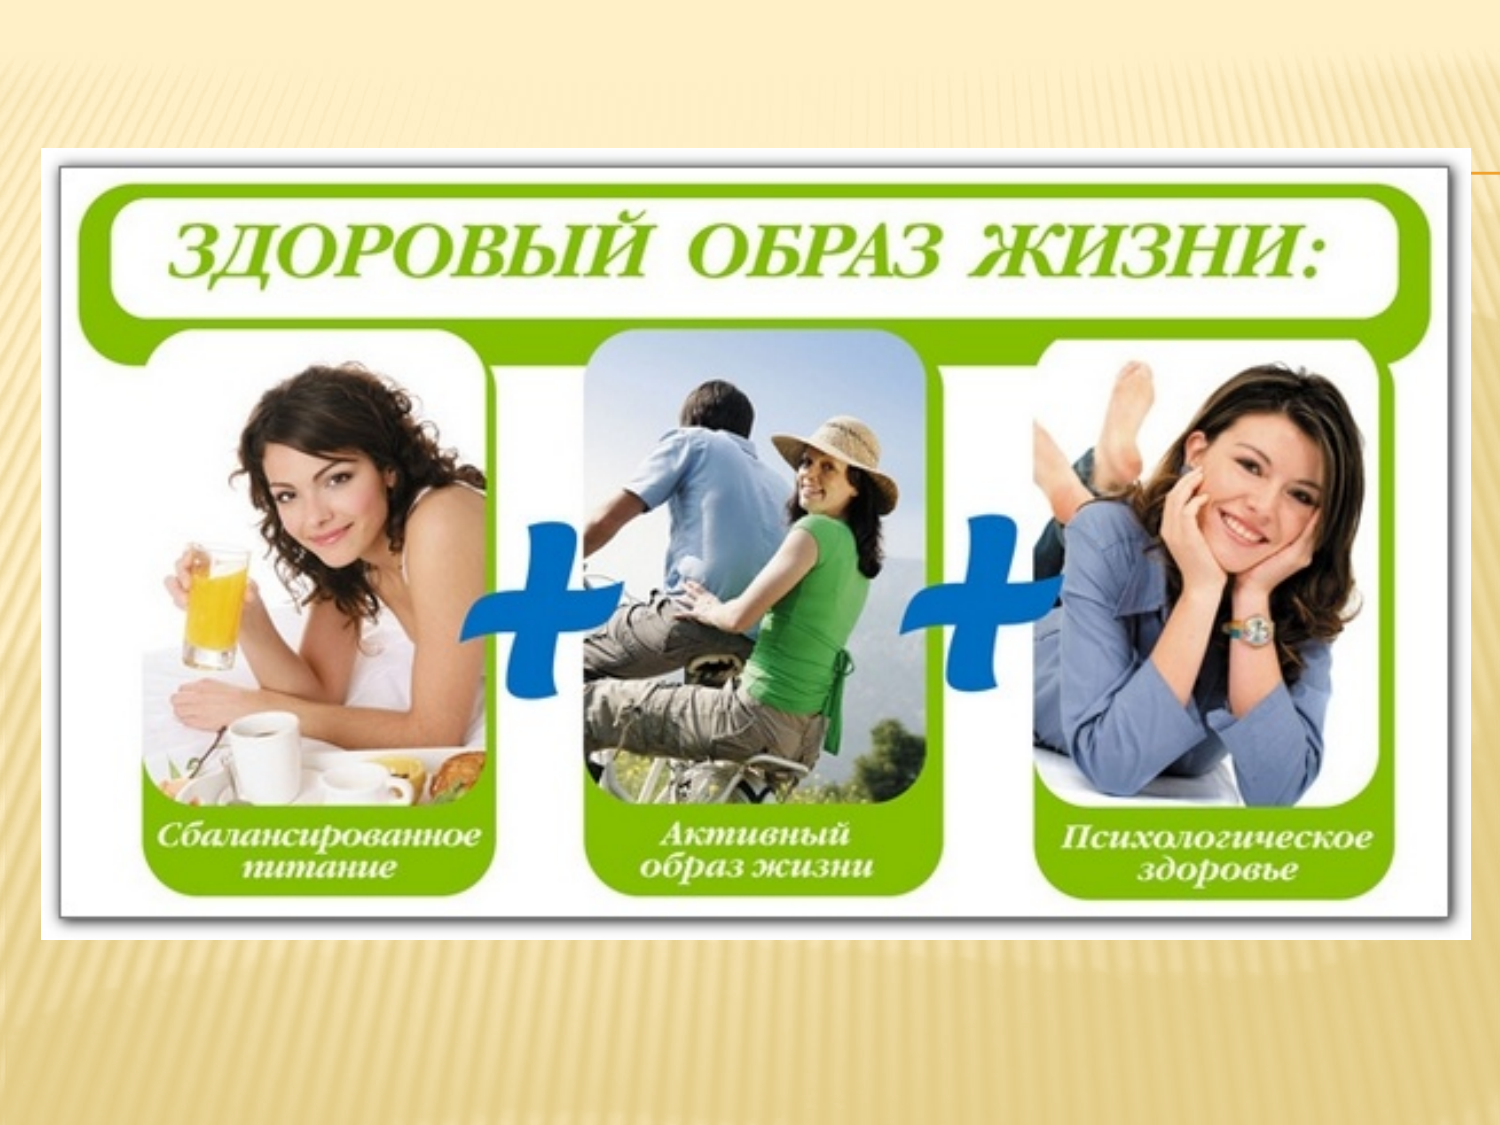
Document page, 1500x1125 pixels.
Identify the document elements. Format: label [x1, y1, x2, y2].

picture [40, 148, 1471, 940]
